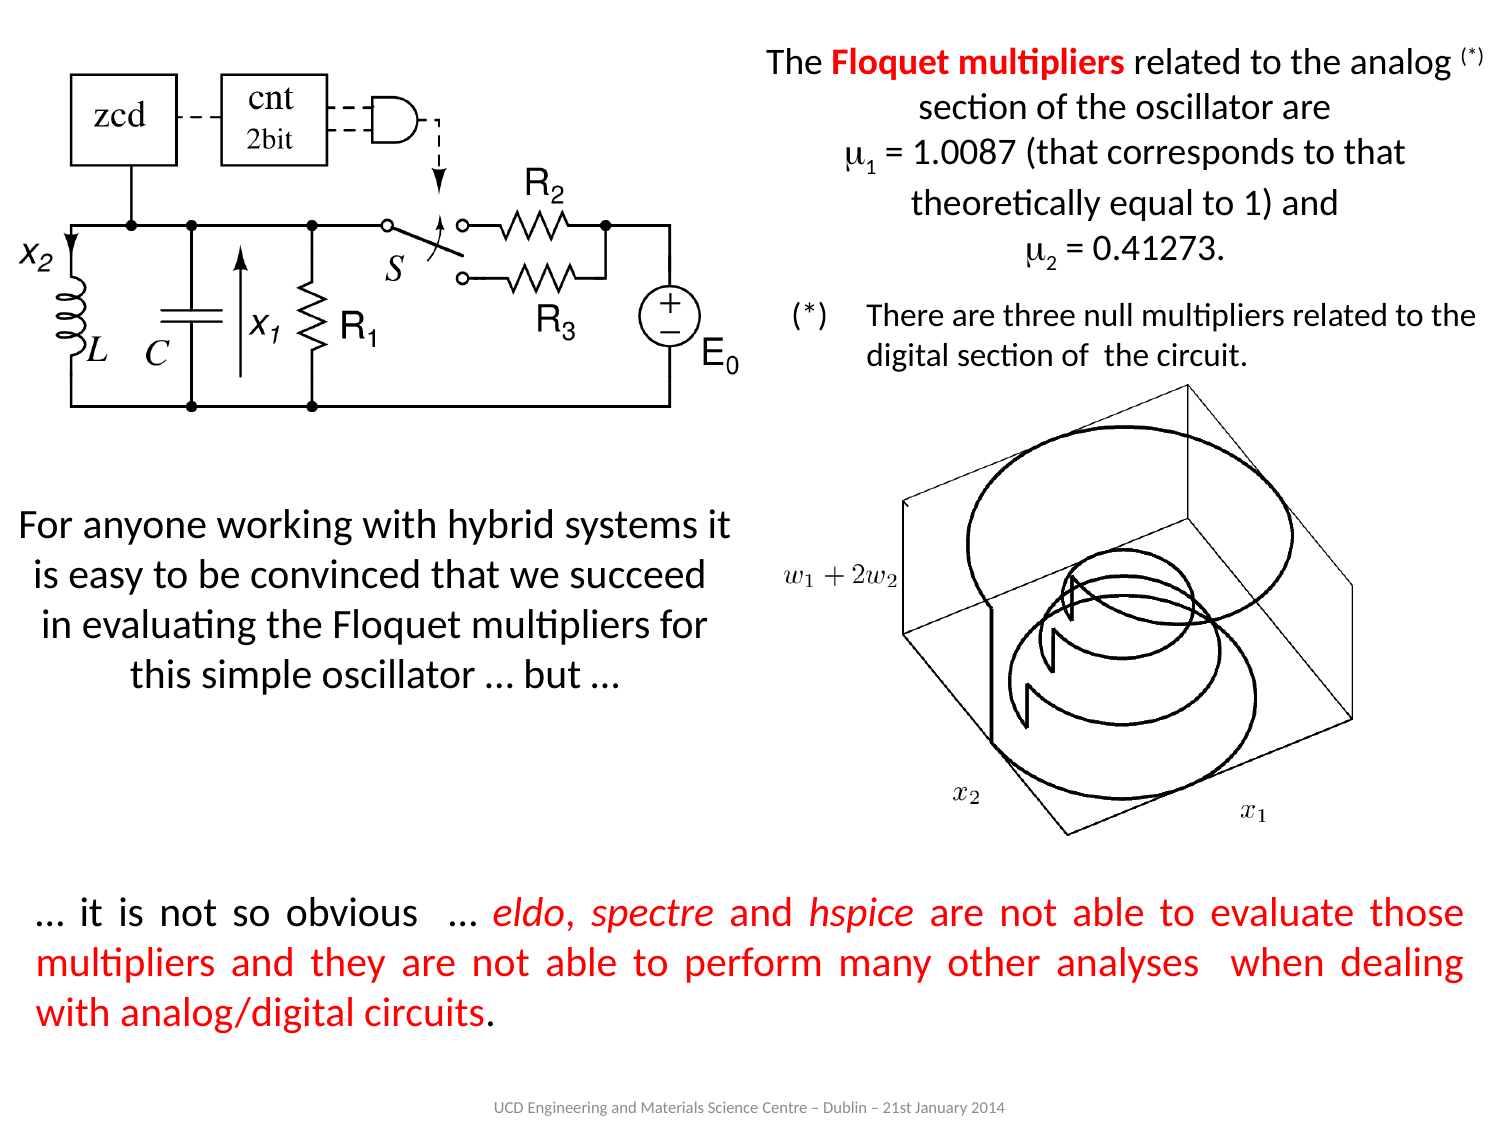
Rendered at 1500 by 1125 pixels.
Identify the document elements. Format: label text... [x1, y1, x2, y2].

text_box For anyone working with hybrid systems it is easy to be convinced that we succeed in evaluating the Floquet multipliers for this simple oscillator … but … [0, 489, 744, 705]
picture [8, 65, 1362, 845]
text_box (*) There are three null multipliers related to the digital section of the circuit. [776, 285, 1500, 381]
text_box The Floquet multipliers related to the analog (*) section of the oscillator are m1 = 1.0087 (that corresponds to that theoretically equal to 1) and m2 = 0.41273. [750, 29, 1500, 282]
text_box … it is not so obvious … eldo, spectre and hspice are not able to evaluate those multipliers and they are not able to perform many other analyses when dealing with analog/digital circuits. [20, 877, 1480, 1042]
footer UCD Engineering and Materials Science Centre – Dublin – 21st January 2014 [92, 1089, 1408, 1125]
